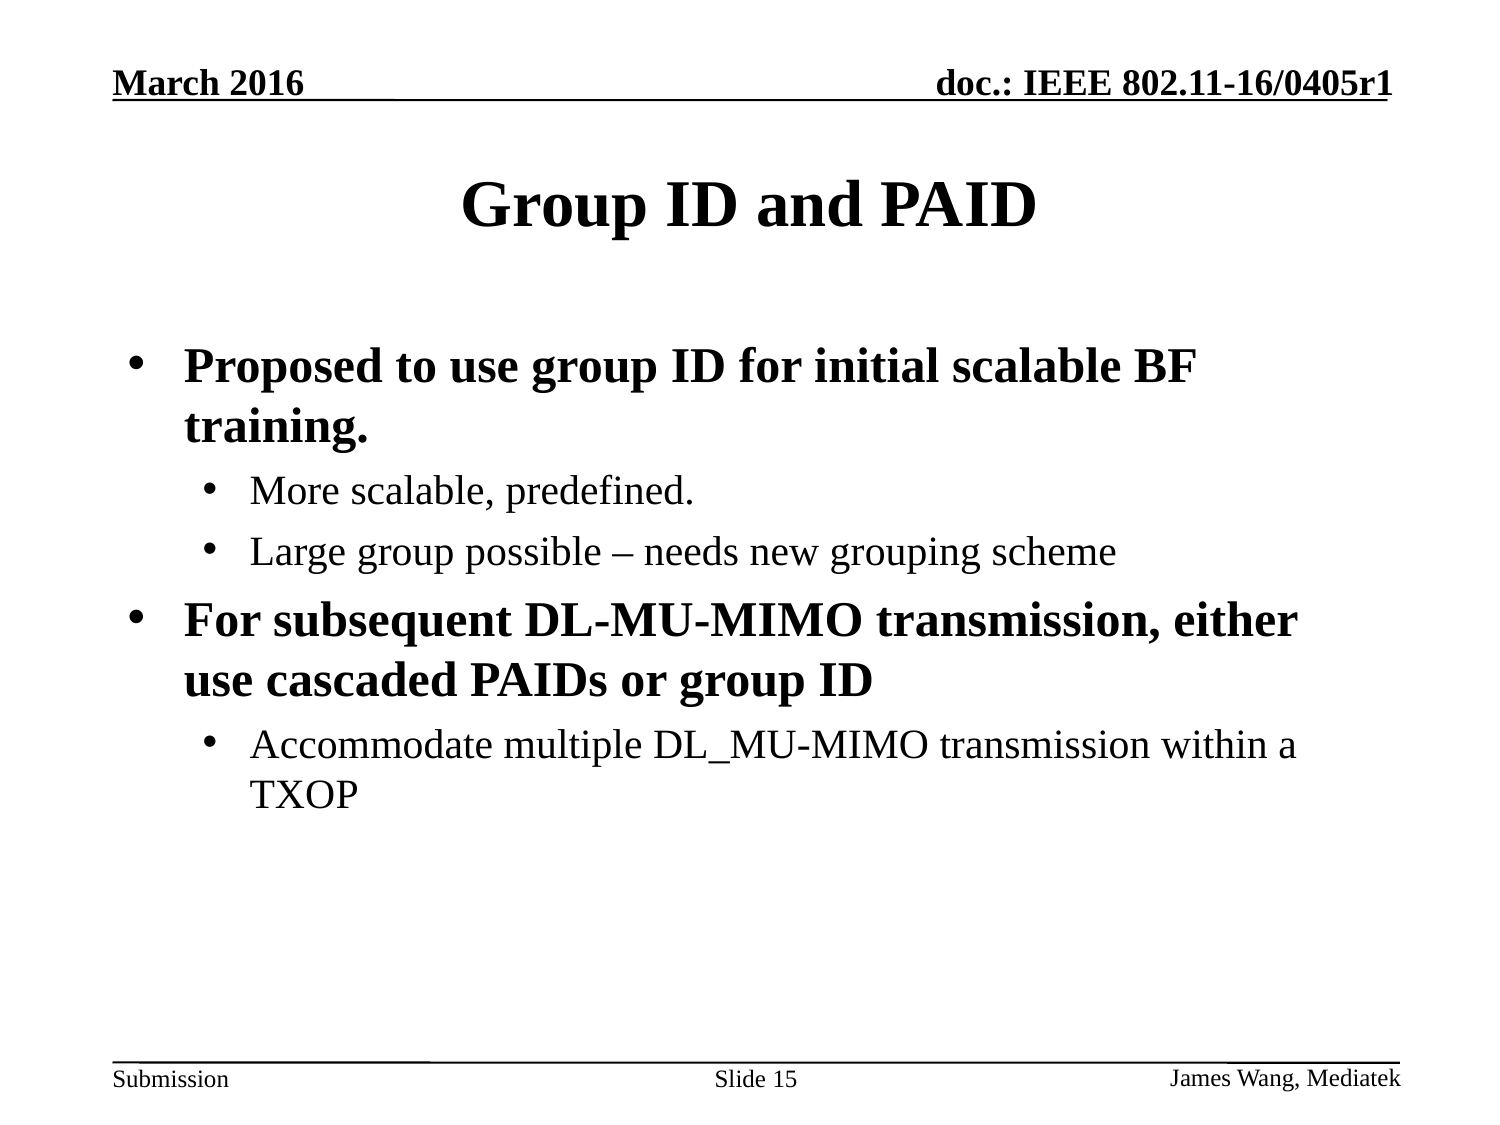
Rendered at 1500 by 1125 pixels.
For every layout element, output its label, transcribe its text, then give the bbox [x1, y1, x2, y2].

title Group ID and PAID [112, 112, 1388, 288]
list Proposed to use group ID for initial scalable BF training. More scalable, predefined. Large group possible – needs new grouping scheme For subsequent DL-MU-MIMO transmission, either use cascaded PAIDs or group ID Accommodate multiple DL_MU-MIMO transmission within a TXOP [112, 324, 1388, 1000]
slide_number 15 [712, 1061, 800, 1123]
